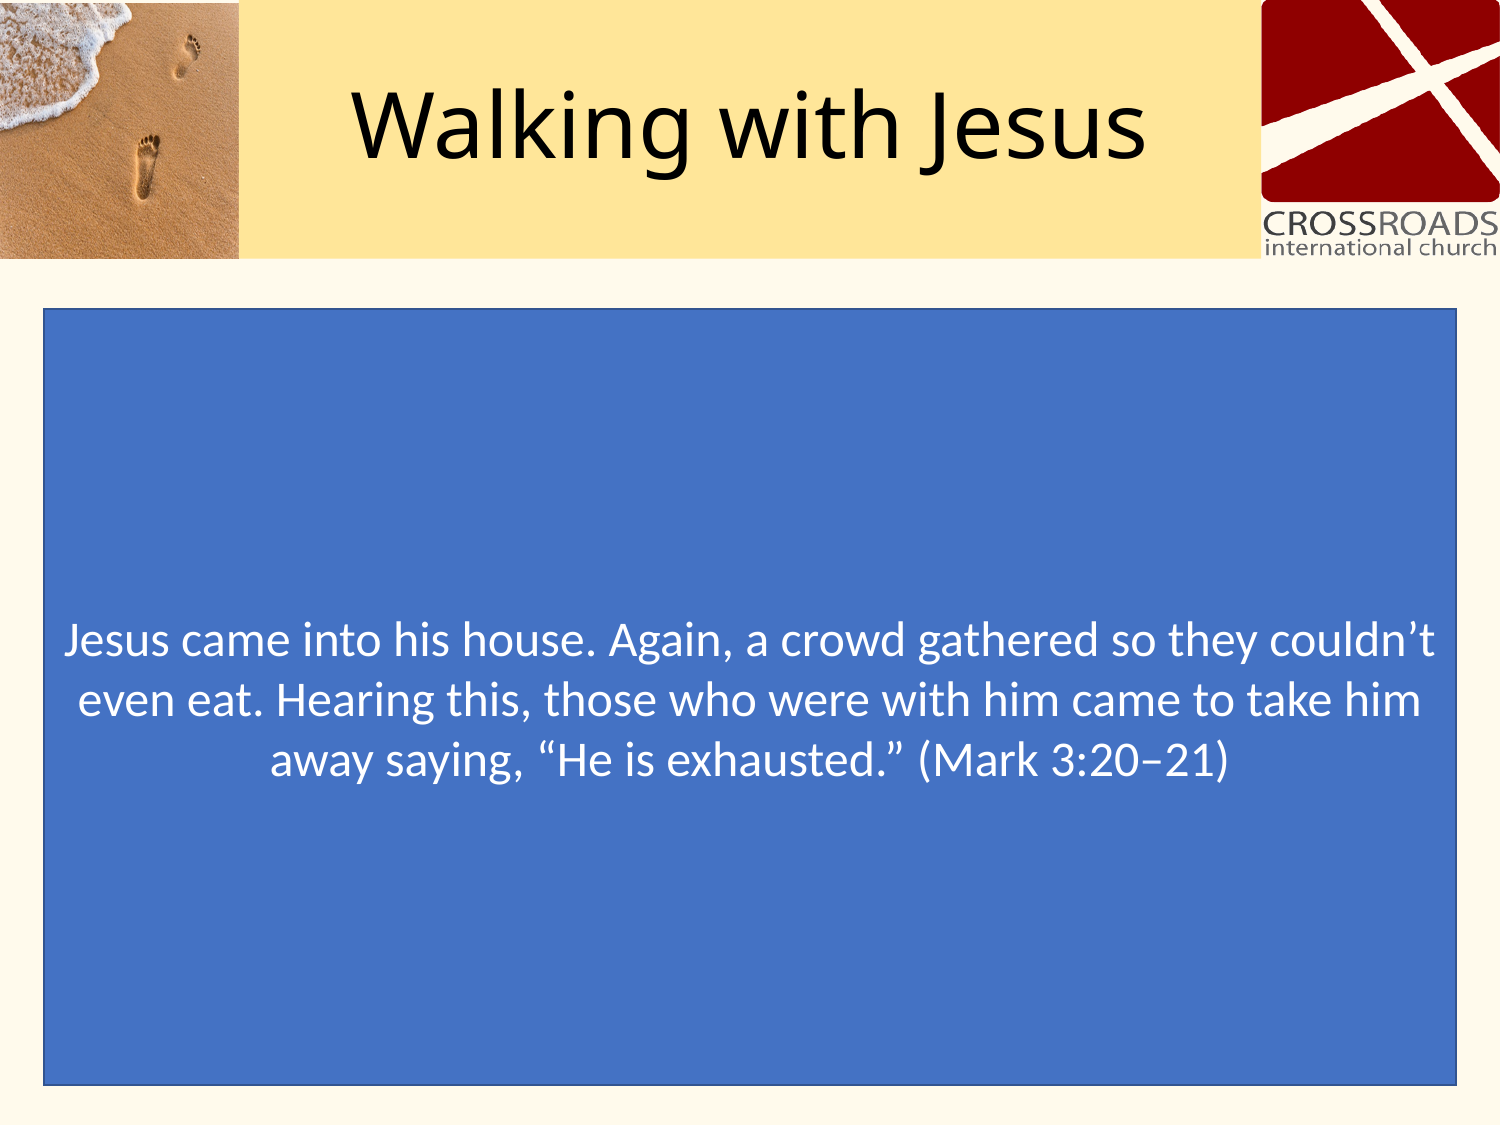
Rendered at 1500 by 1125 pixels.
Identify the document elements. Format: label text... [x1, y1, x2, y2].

picture [0, 3, 239, 259]
text_box Walking with Jesus [320, 29, 1180, 229]
text_box [238, 0, 1261, 260]
picture [1261, 0, 1500, 261]
text_box Jesus came into his house. Again, a crowd gathered so they couldn’t even eat. Hearing this, those who were with him came to take him away saying, “He is exhausted.” (Mark 3:20–21) [43, 308, 1457, 1086]
